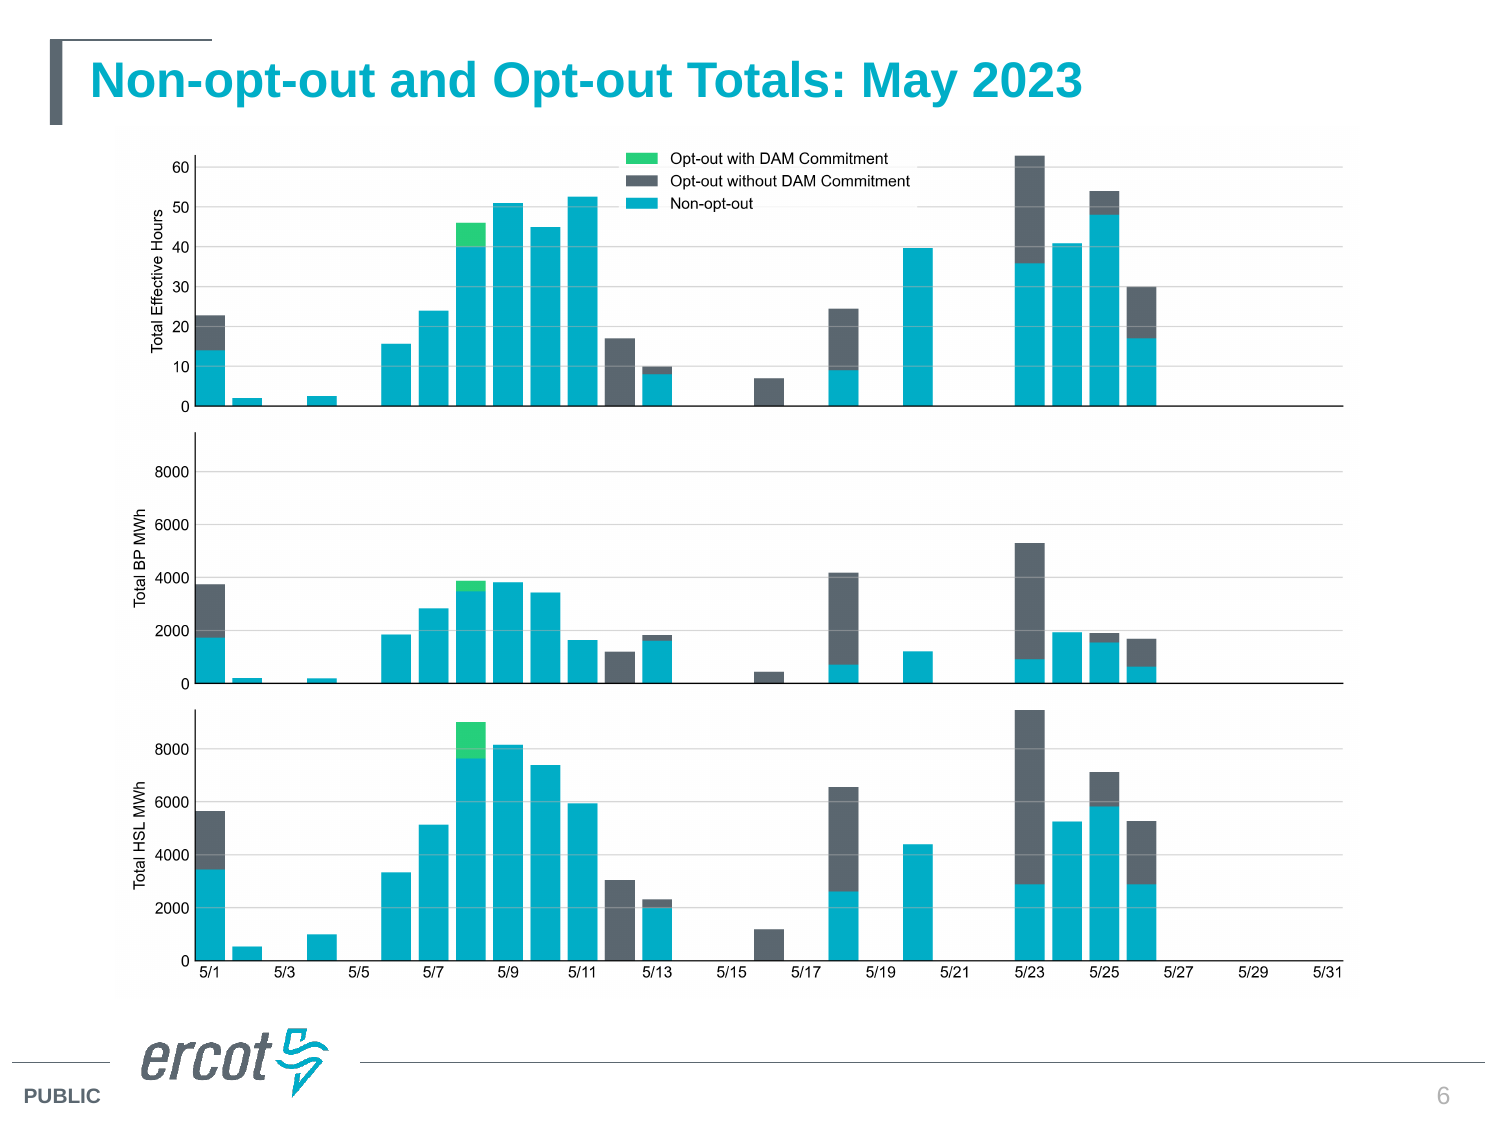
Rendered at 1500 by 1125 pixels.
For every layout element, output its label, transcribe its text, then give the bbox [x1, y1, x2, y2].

title Non-opt-out and Opt-out Totals: May 2023 [75, 39, 1450, 100]
picture [137, 1024, 332, 1100]
picture [114, 126, 1361, 999]
slide_number 6 [1400, 1076, 1488, 1113]
